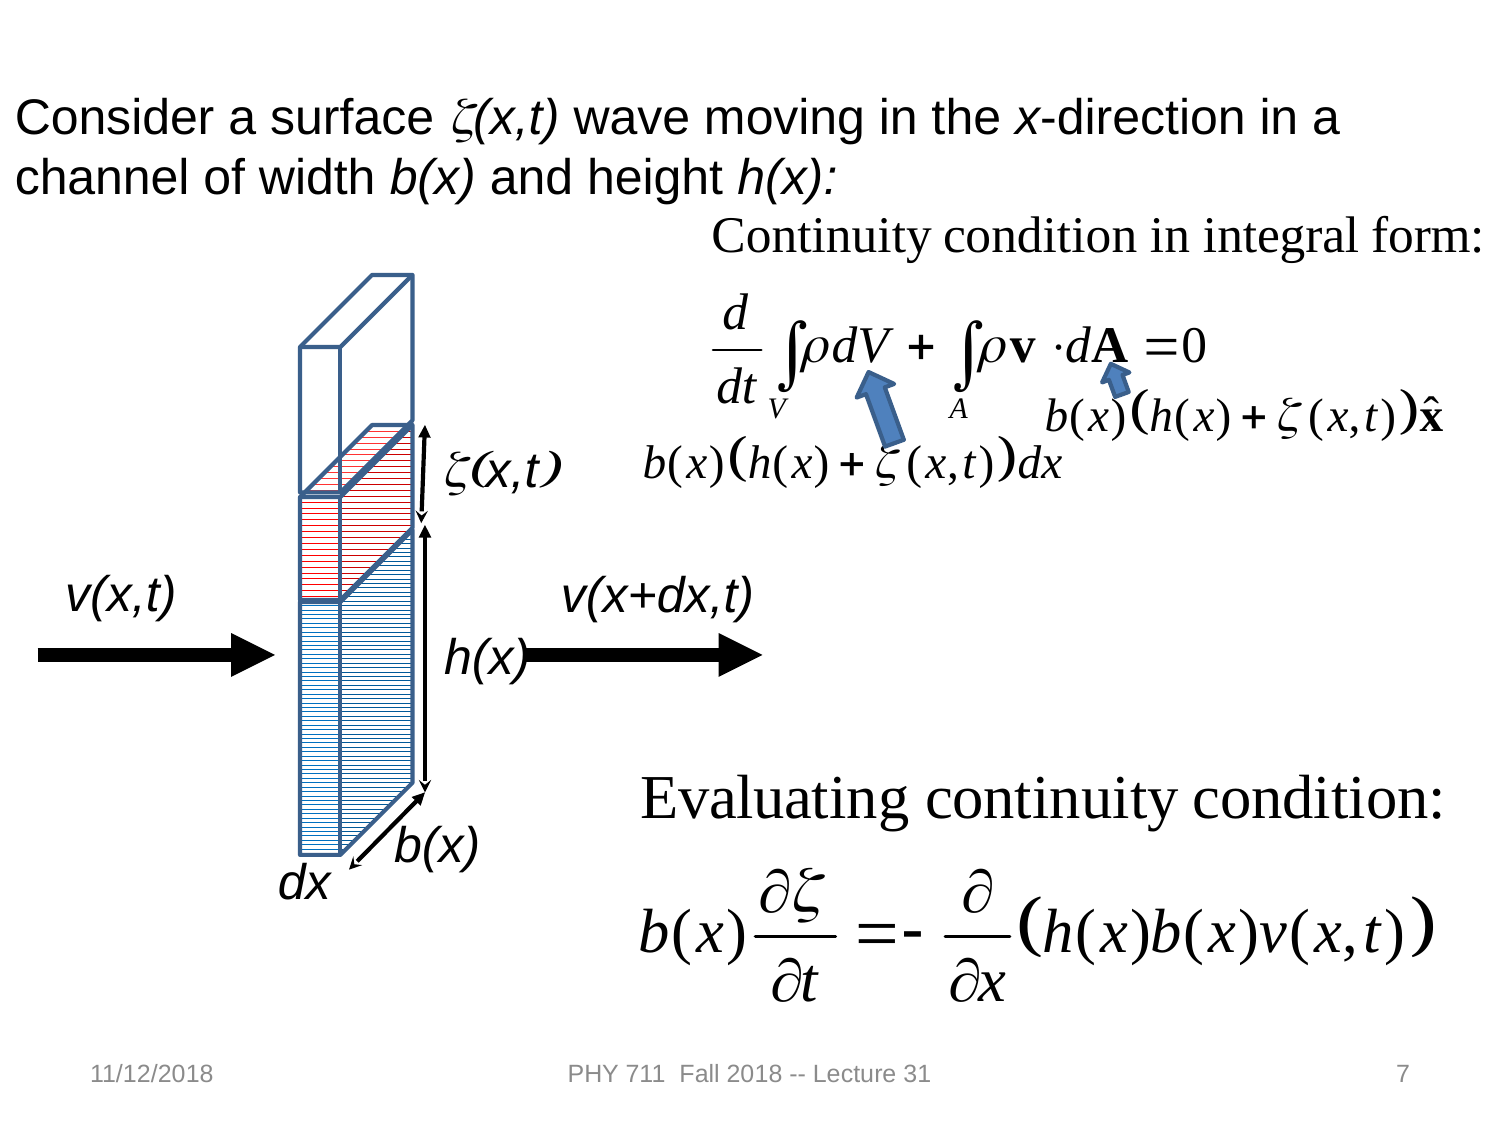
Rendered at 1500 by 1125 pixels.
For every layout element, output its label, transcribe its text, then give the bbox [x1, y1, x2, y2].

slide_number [75, 1042, 425, 1103]
text_box Consider a surface z(x,t) wave moving in the x-direction in a channel of width b(x) and height h(x): [0, 76, 1463, 272]
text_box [37, 274, 771, 919]
slide_number 7 [1074, 1042, 1425, 1103]
footer PHY 711 Fall 2018 -- Lecture 31 [512, 1042, 988, 1103]
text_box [706, 210, 1488, 426]
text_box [634, 764, 1449, 1012]
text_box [1041, 384, 1449, 456]
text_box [639, 430, 1068, 503]
